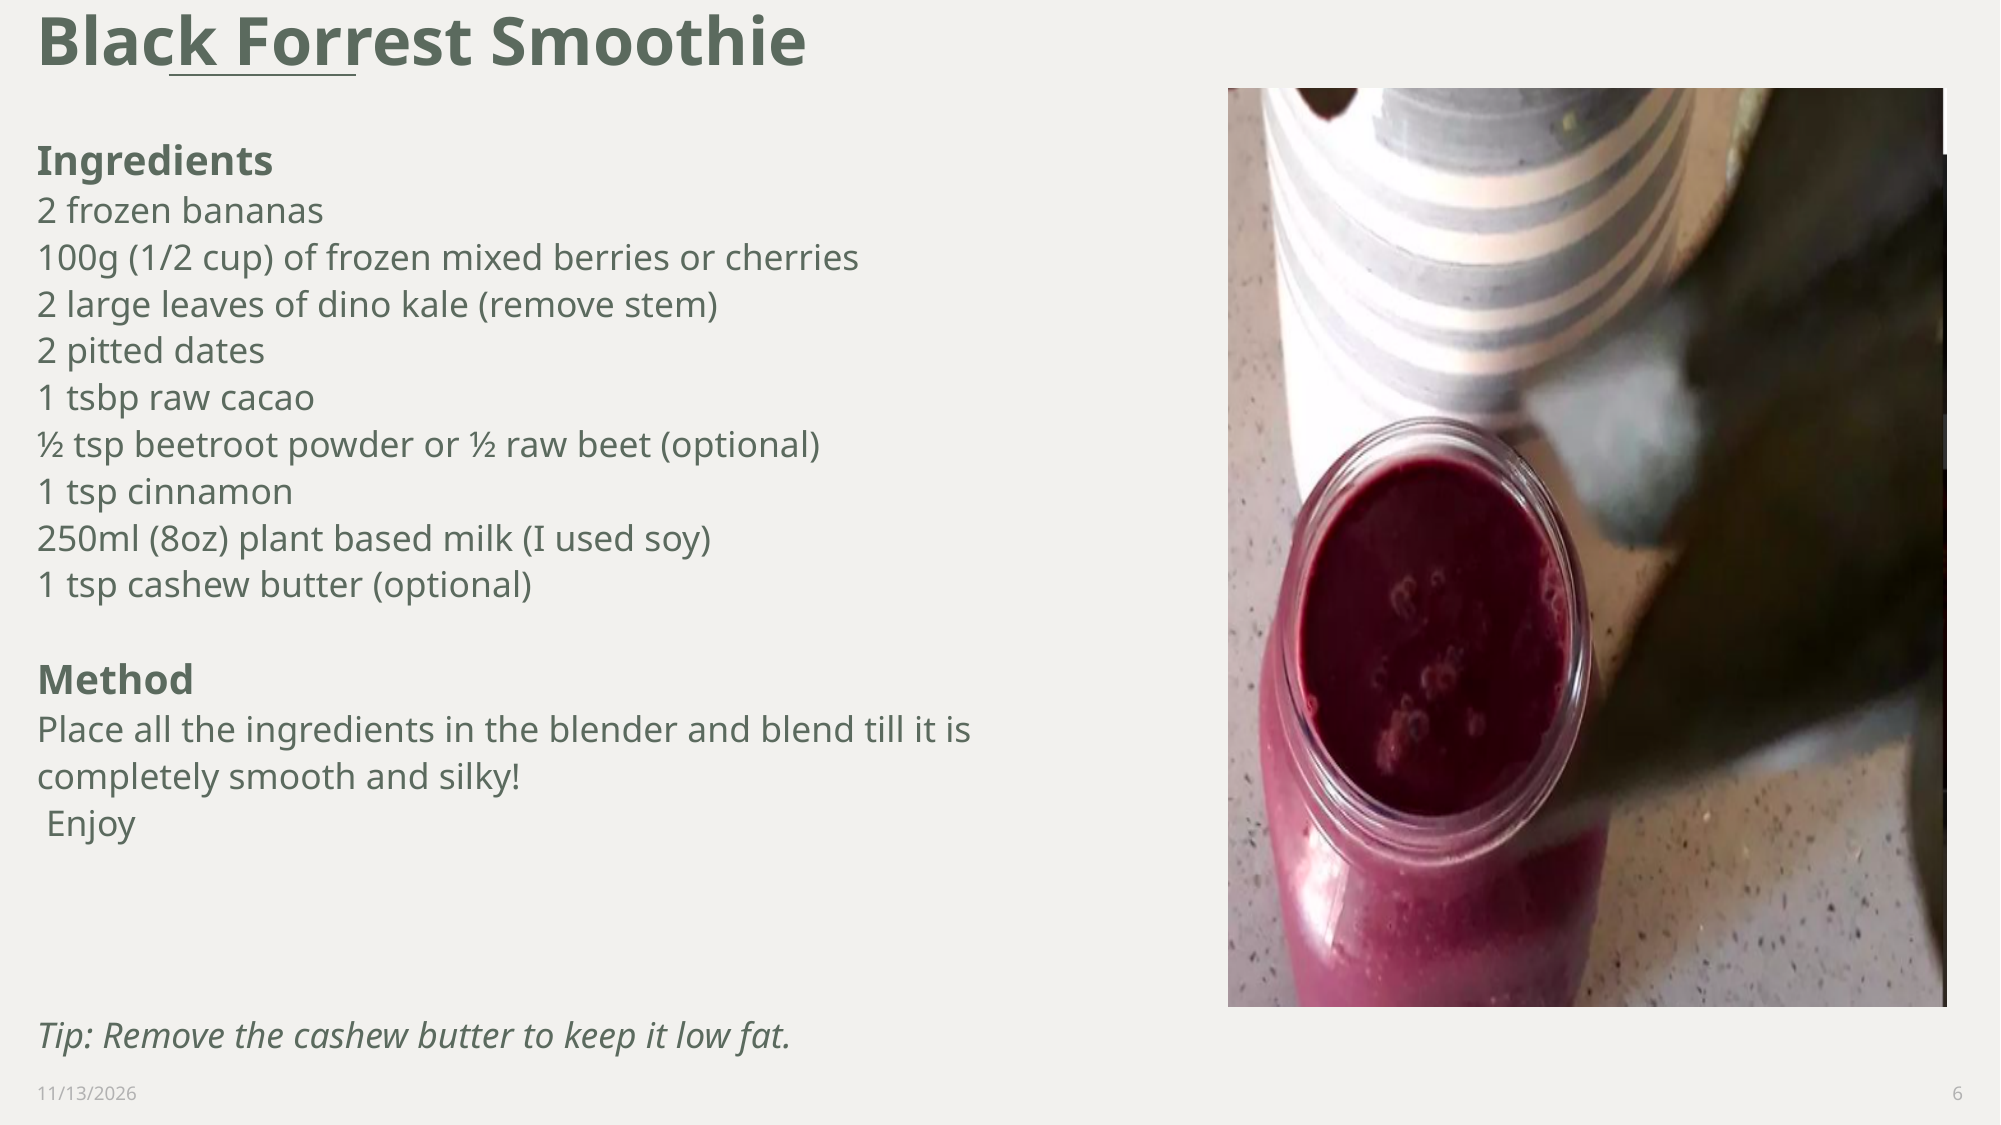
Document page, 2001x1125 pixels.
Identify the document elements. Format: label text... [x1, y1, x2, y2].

list Ingredients 2 frozen bananas 100g (1/2 cup) of frozen mixed berries or cherries 2 large leaves of dino kale (remove stem) 2 pitted dates 1 tsbp raw cacao ½ tsp beetroot powder or ½ raw beet (optional) 1 tsp cinnamon 250ml (8oz) plant based milk (I used soy) 1 tsp cashew butter (optional) Method Place all the ingredients in the blender and blend till it is completely smooth and silky! Enjoy Tip: Remove the cashew butter to keep it low fat. [21, 103, 1000, 1065]
slide_number 6 [1528, 1064, 1979, 1124]
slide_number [21, 1064, 472, 1124]
picture [1228, 88, 1947, 1007]
title Black Forrest Smoothie [21, 0, 1000, 103]
